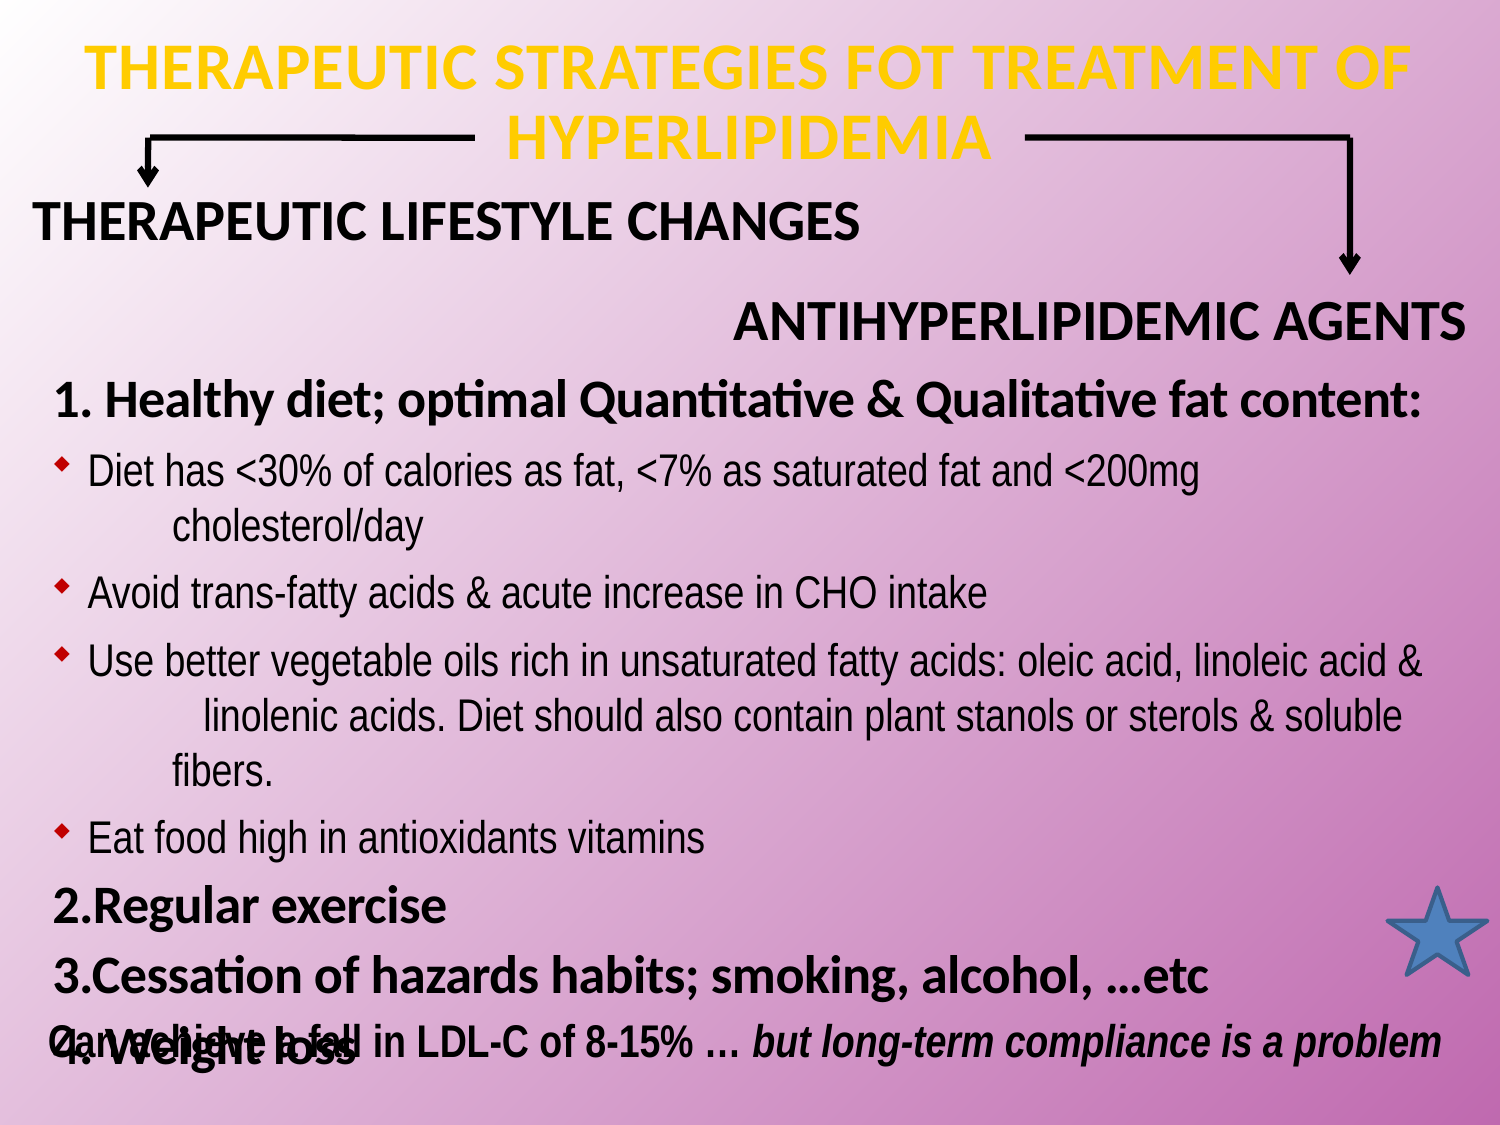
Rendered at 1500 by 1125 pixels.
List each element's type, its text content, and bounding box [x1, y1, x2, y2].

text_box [147, 137, 476, 188]
text_box ANTIHYPERLIPIDEMIC AGENTS [719, 275, 1483, 360]
text_box [1385, 885, 1490, 977]
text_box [1024, 137, 1351, 276]
text_box 1. Healthy diet; optimal Quantitative & Qualitative fat content: Diet has <30% of calories as fat, <7% as saturated fat and <200mg cholesterol/day Avoid trans-fatty acids & acute increase in CHO intake Use better vegetable oils rich in unsaturated fatty acids: oleic acid, linoleic acid & linolenic acids. Diet should also contain plant stanols or sterols & soluble fibers. Eat food high in antioxidants vitamins 2.Regular exercise 3.Cessation of hazards habits; smoking, alcohol, …etc 4. Weight loss [37, 362, 1475, 975]
text_box THERAPEUTIC LIFESTYLE CHANGES [17, 174, 876, 260]
text_box Can achieve a fall in LDL-C of 8-15% … but long-term compliance is a problem [33, 1004, 1469, 1074]
text_box THERAPEUTIC STRATEGIES FOT TREATMENT OF HYPERLIPIDEMIA [0, 24, 1500, 181]
